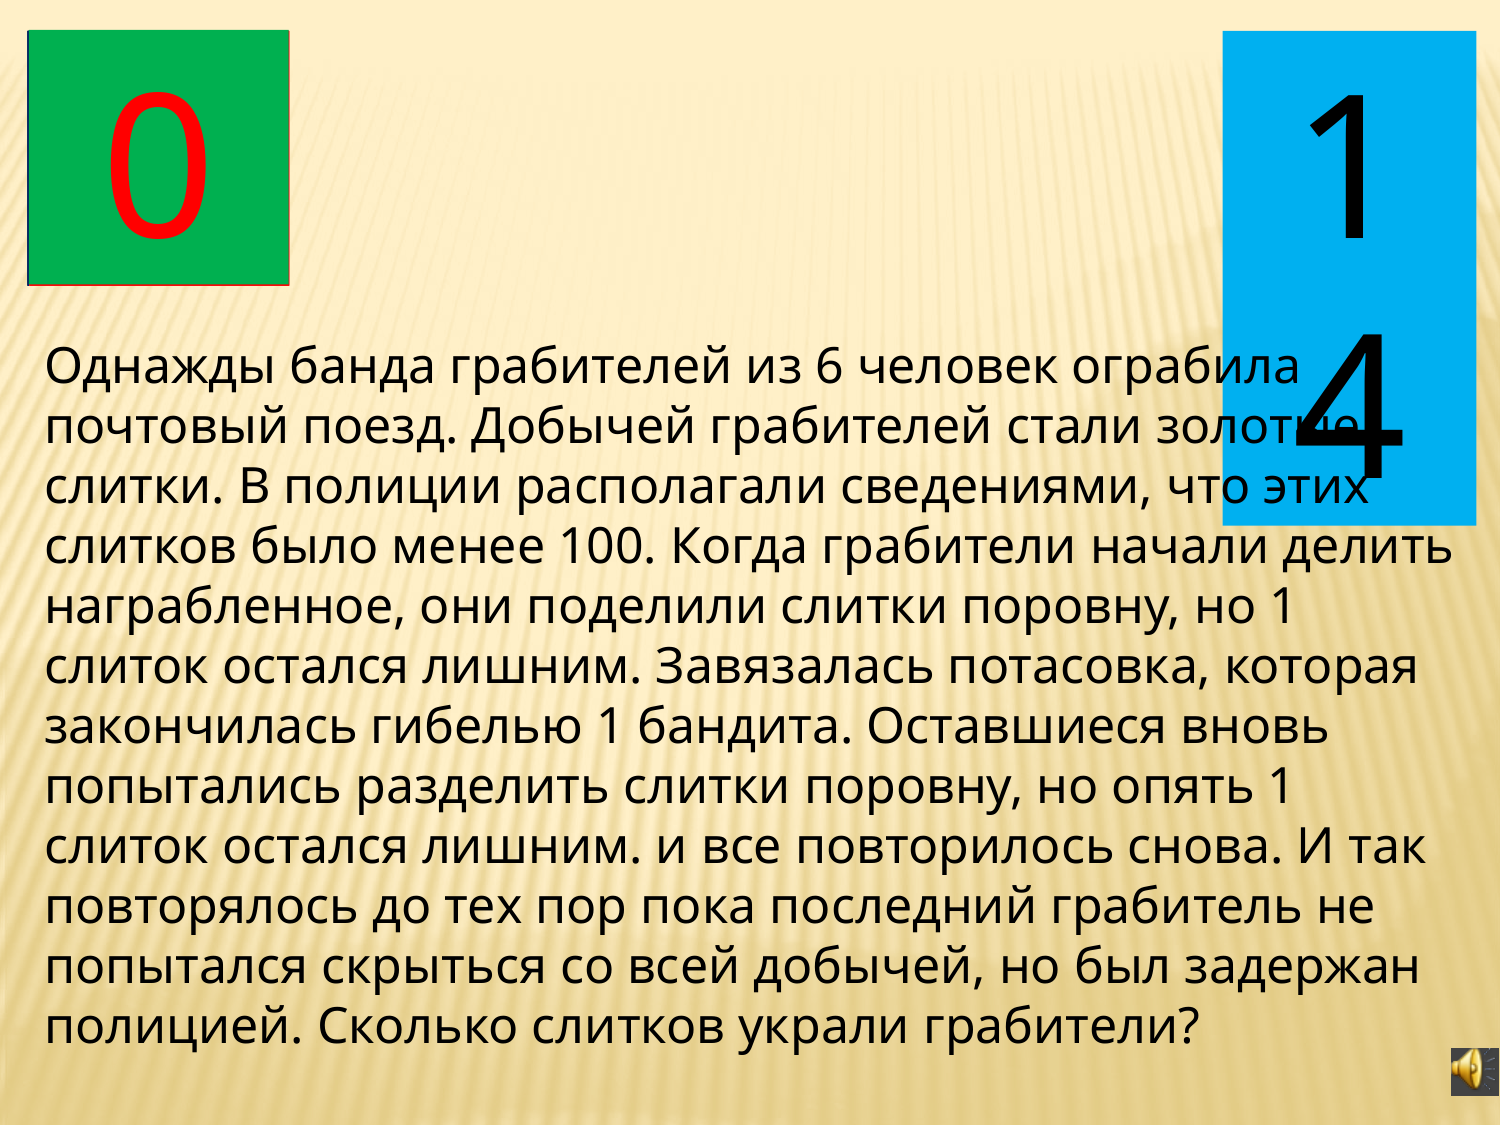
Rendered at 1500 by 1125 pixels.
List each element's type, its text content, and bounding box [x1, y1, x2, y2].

text_box 14 [1222, 30, 1477, 526]
picture [1449, 1046, 1500, 1098]
text_box 0 [28, 29, 289, 285]
text_box Однажды банда грабителей из 6 человек ограбила почтовый поезд. Добычей грабителей стали золотые слитки. В полиции располагали сведениями, что этих слитков было менее 100. Когда грабители начали делить награбленное, они поделили слитки поровну, но 1 слиток остался лишним. Завязалась потасовка, которая закончилась гибелью 1 бандита. Оставшиеся вновь попытались разделить слитки поровну, но опять 1 слиток остался лишним. и все повторилось снова. И так повторялось до тех пор пока последний грабитель не попытался скрыться со всей добычей, но был задержан полицией. Сколько слитков украли грабители? [29, 326, 1471, 1061]
